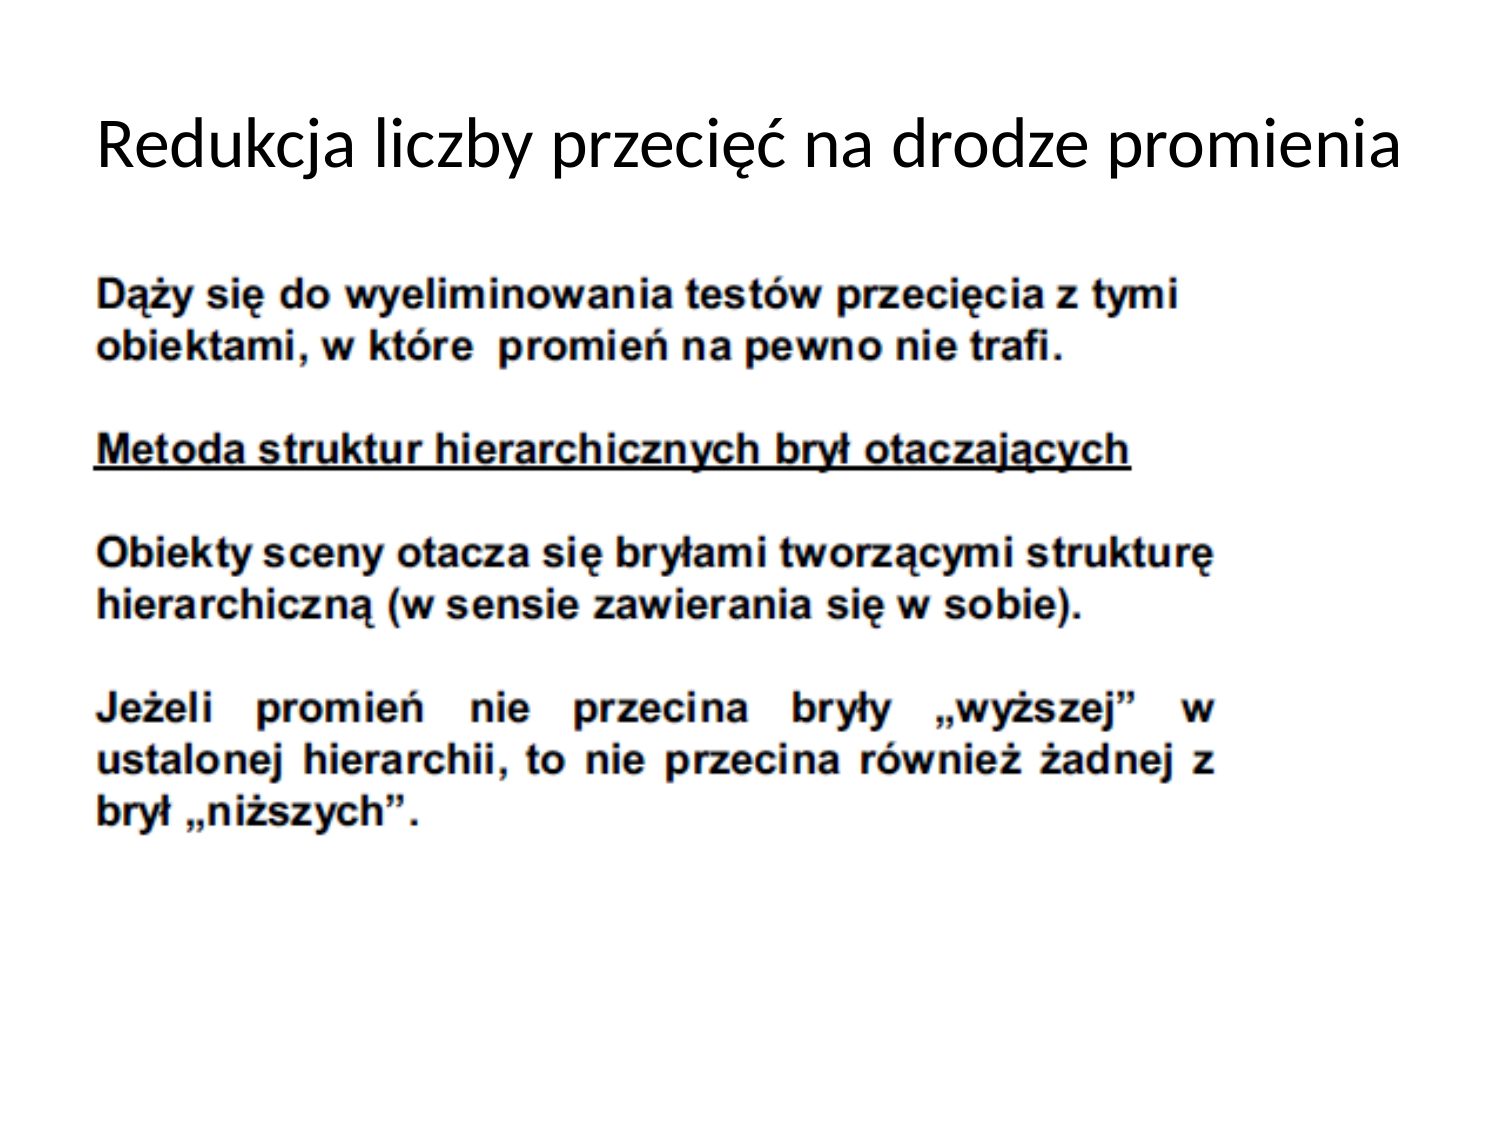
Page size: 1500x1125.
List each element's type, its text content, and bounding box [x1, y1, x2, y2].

title Redukcja liczby przecięć na drodze promienia [75, 45, 1425, 233]
picture [74, 262, 1238, 853]
